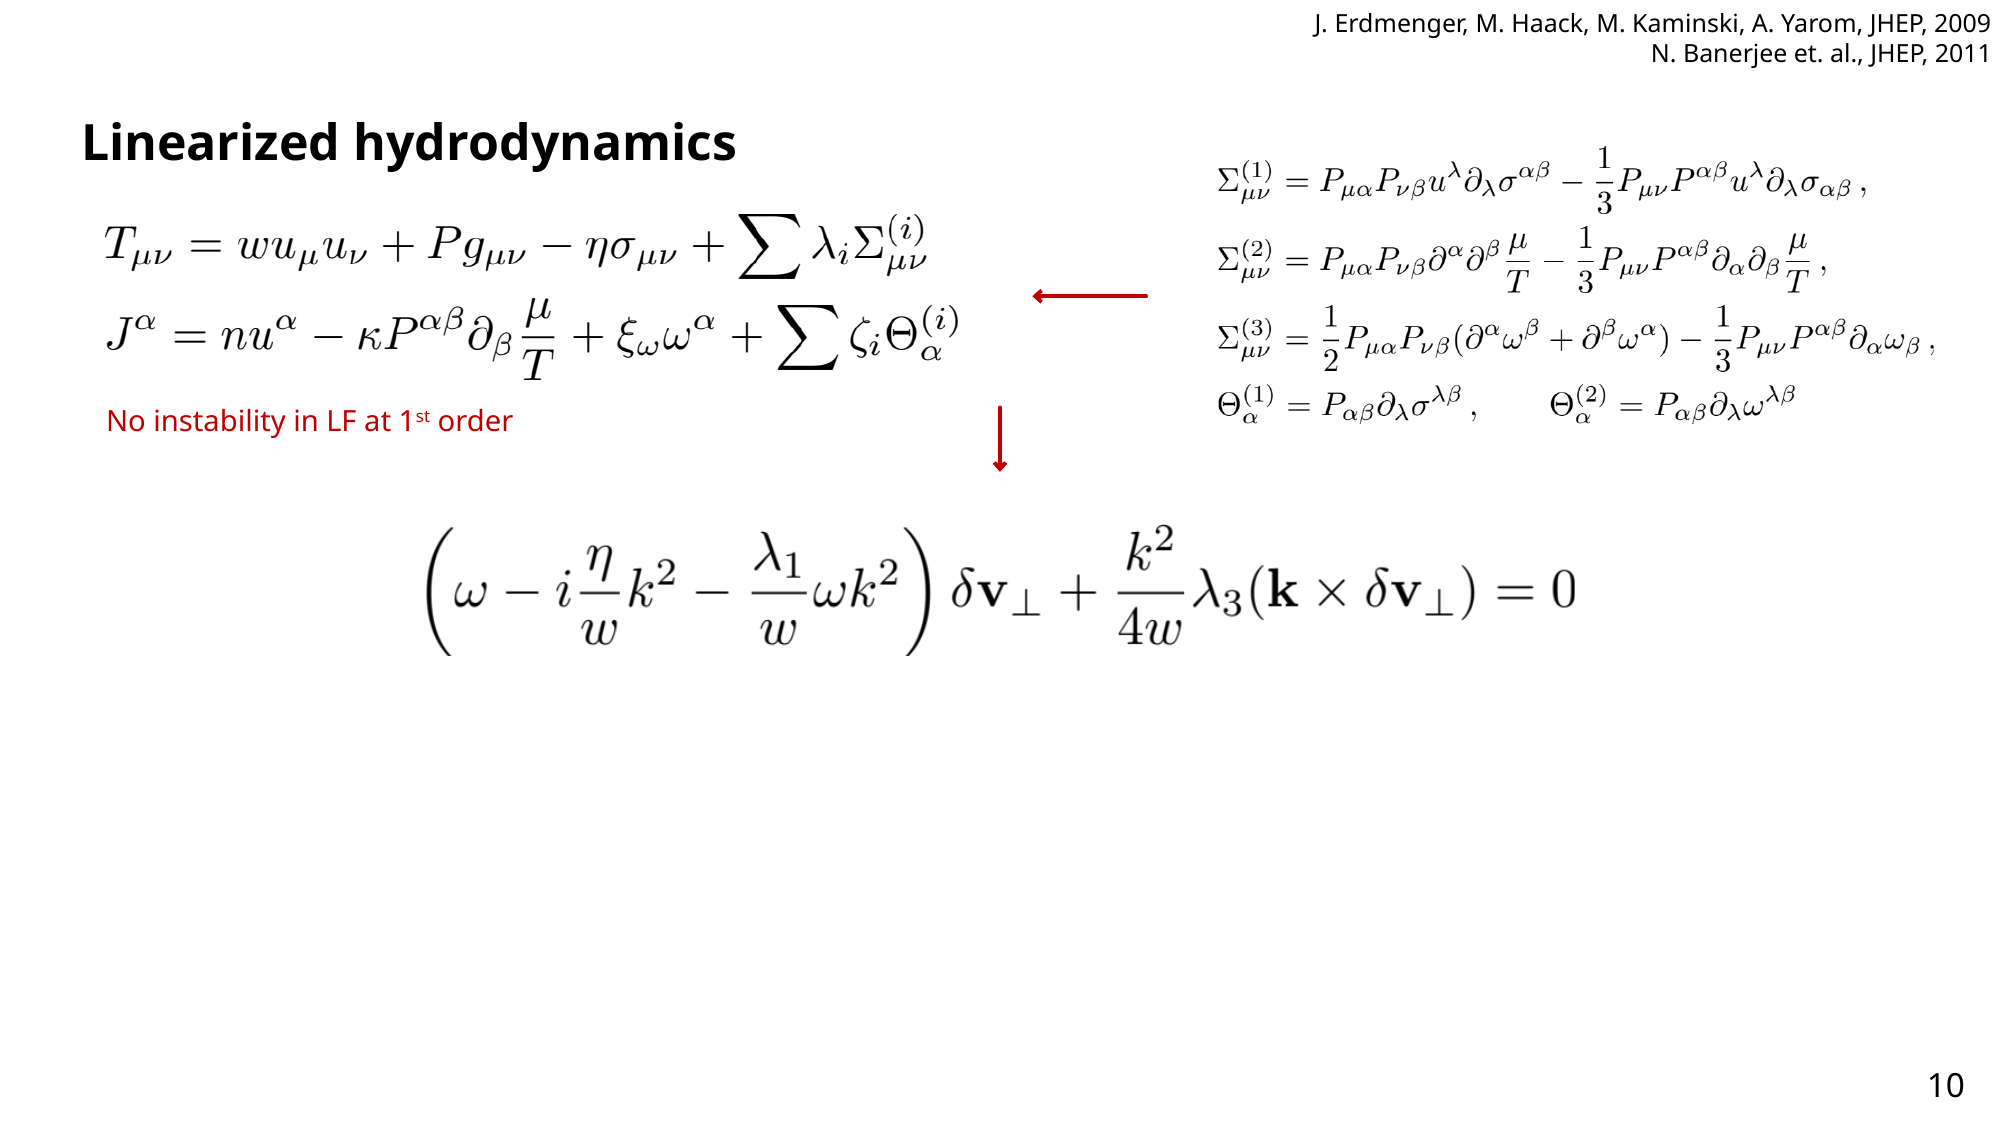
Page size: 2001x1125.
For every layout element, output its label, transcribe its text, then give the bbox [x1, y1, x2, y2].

picture [425, 524, 1575, 656]
text_box 10 [1529, 1057, 1980, 1118]
text_box Linearized hydrodynamics [66, 103, 1272, 178]
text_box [104, 213, 960, 380]
text_box J. Erdmenger, M. Haack, M. Kaminski, A. Yarom, JHEP, 2009 N. Banerjee et. al., JHEP, 2011 [820, 0, 2000, 75]
picture [1218, 146, 1934, 424]
text_box No instability in LF at 1st order [91, 394, 529, 445]
